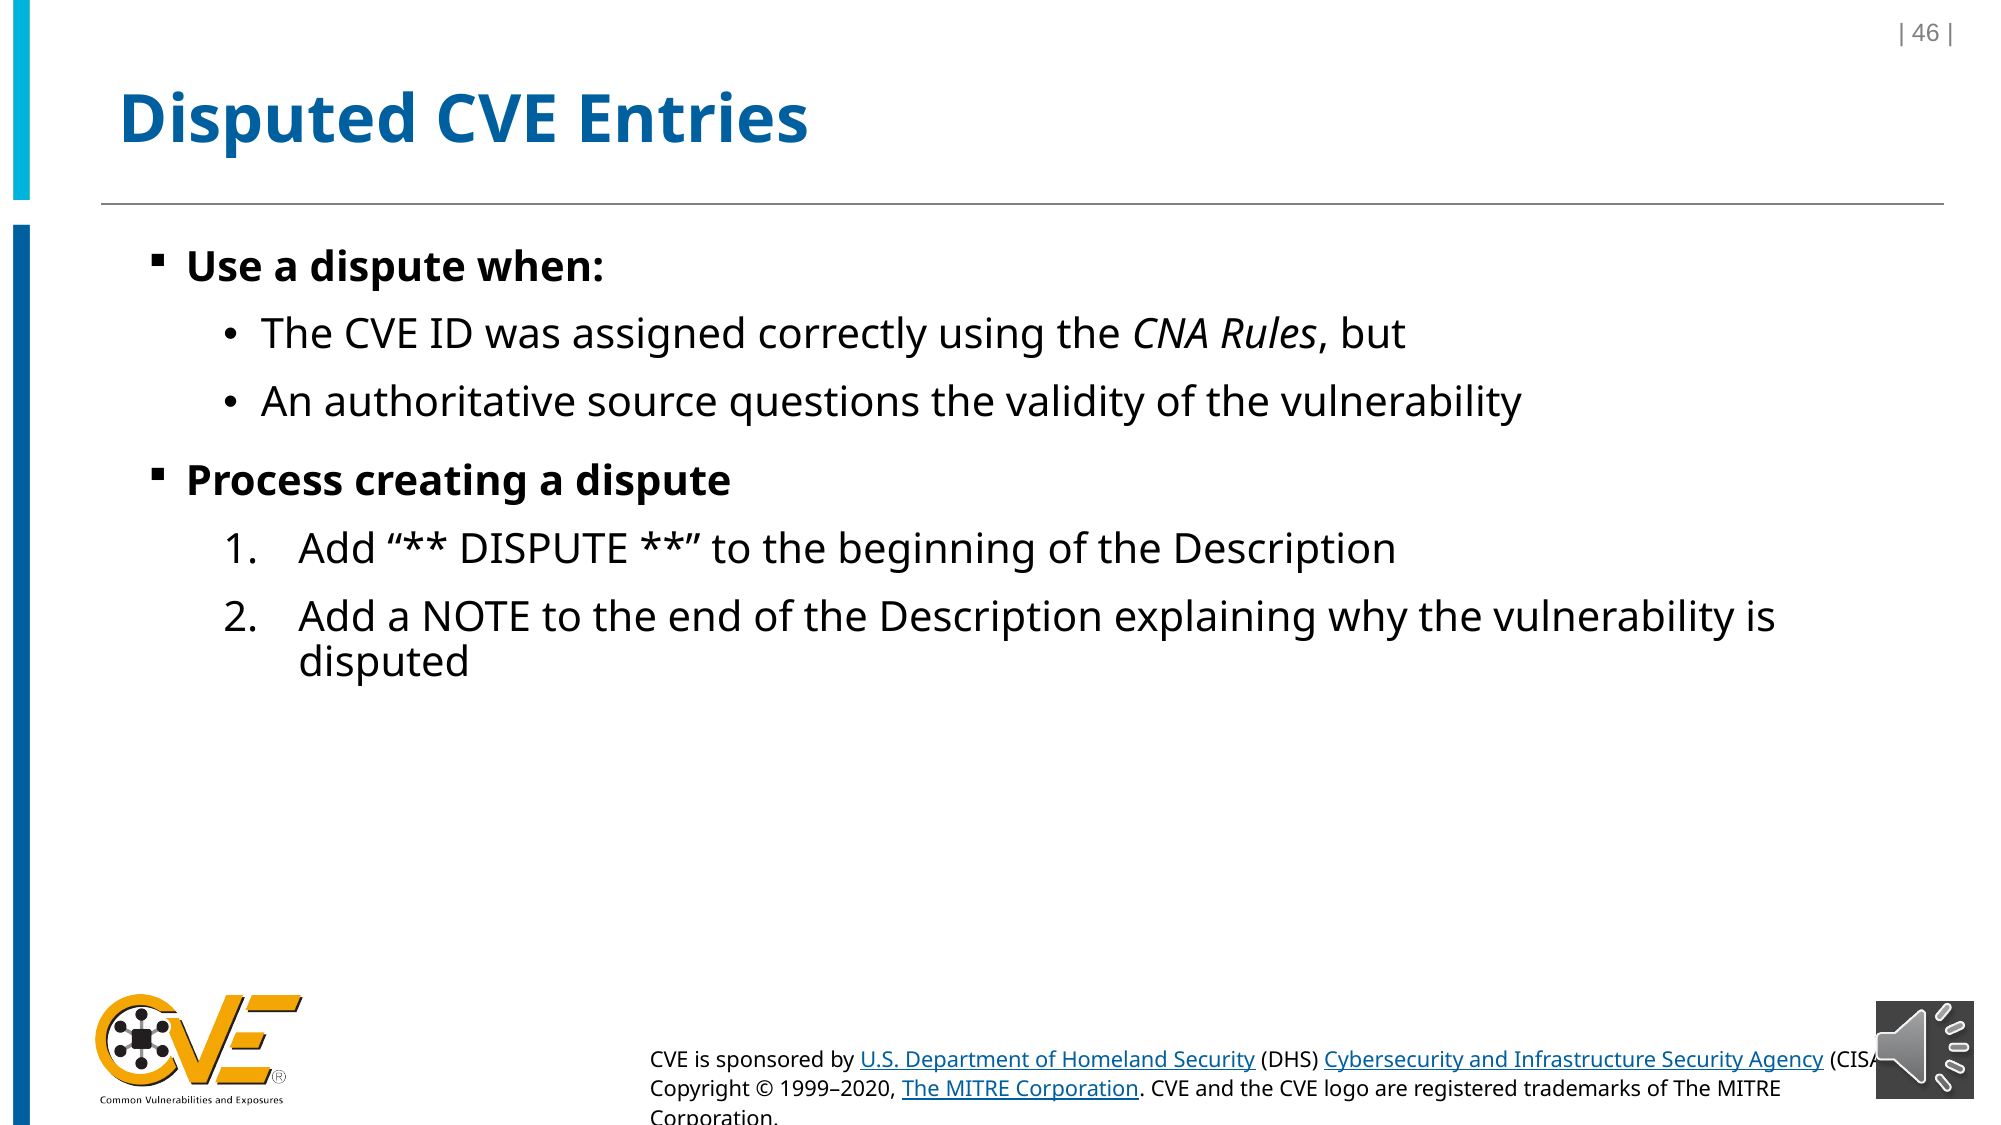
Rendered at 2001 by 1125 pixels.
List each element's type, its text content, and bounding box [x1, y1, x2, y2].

title Disputed CVE Entries [103, 51, 1635, 194]
picture [95, 994, 303, 1106]
picture [1874, 999, 1975, 1100]
list Use a dispute when: The CVE ID was assigned correctly using the CNA Rules, but An authoritative source questions the validity of the vulnerability Process creating a dispute Add “** DISPUTE **” to the beginning of the Description Add a NOTE to the end of the Description explaining why the vulnerability is disputed [133, 237, 1934, 991]
